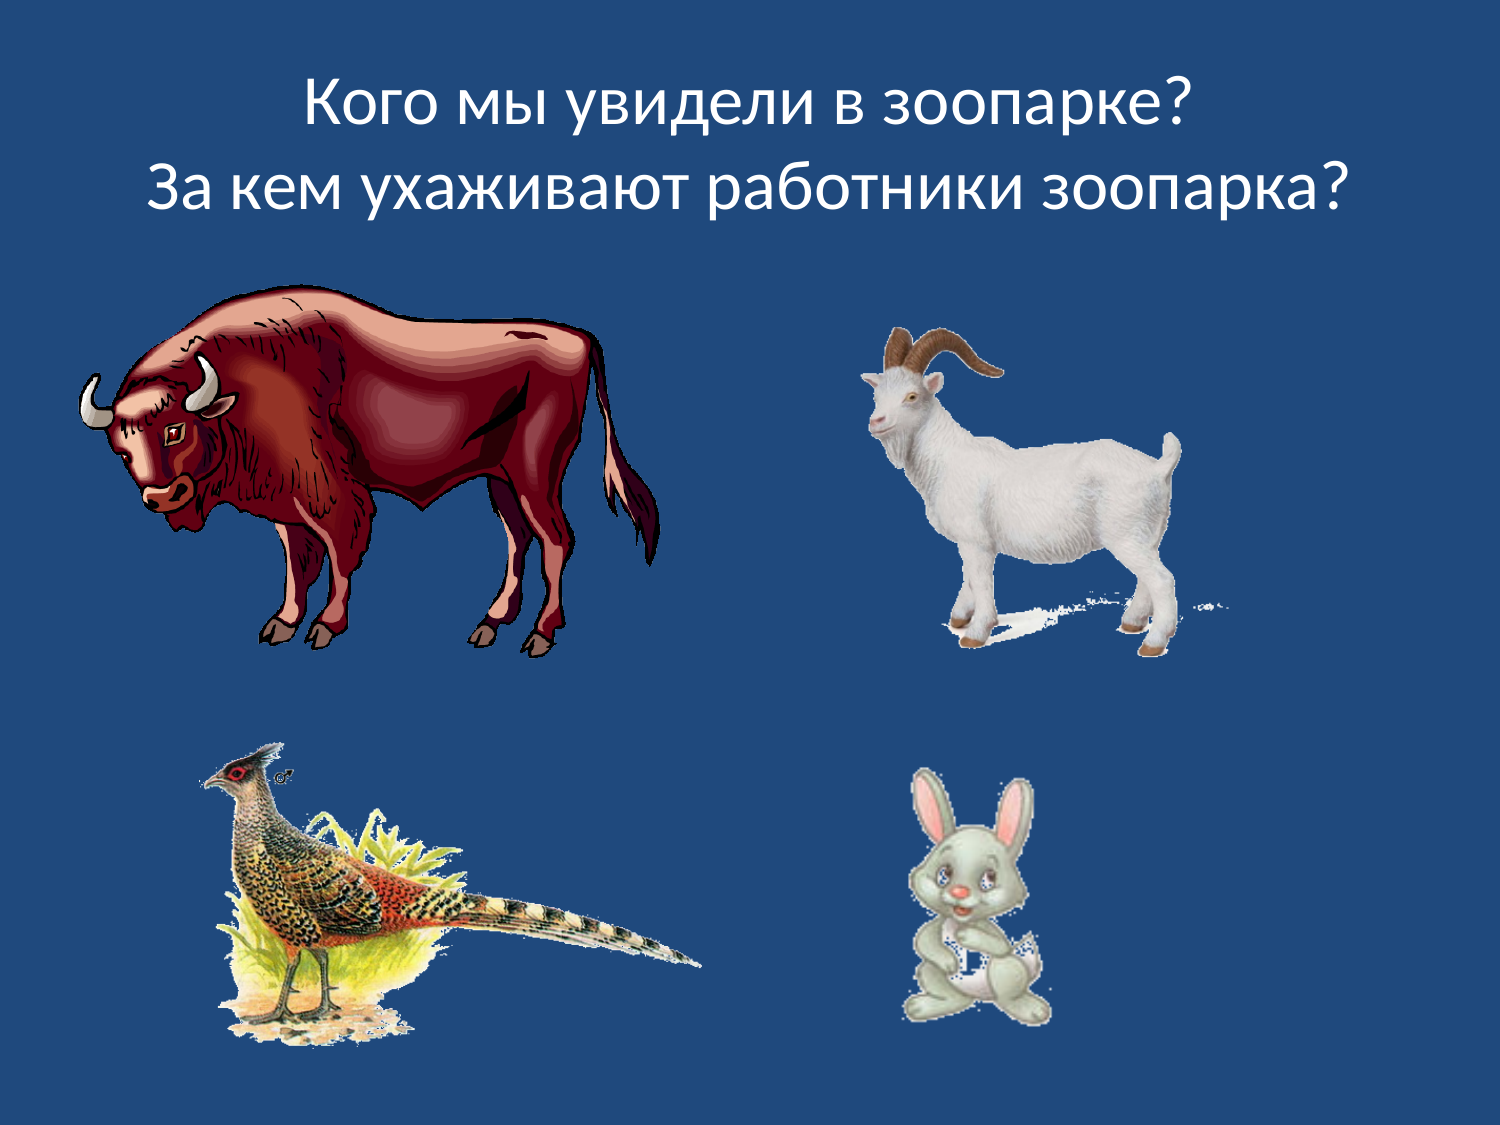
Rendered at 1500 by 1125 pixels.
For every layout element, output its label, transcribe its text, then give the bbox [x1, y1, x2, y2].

title Кого мы увидели в зоопарке? За кем ухаживают работники зоопарка? [75, 45, 1425, 233]
picture [70, 269, 673, 659]
picture [773, 280, 1313, 702]
picture [198, 738, 704, 1050]
picture [820, 749, 1137, 1067]
